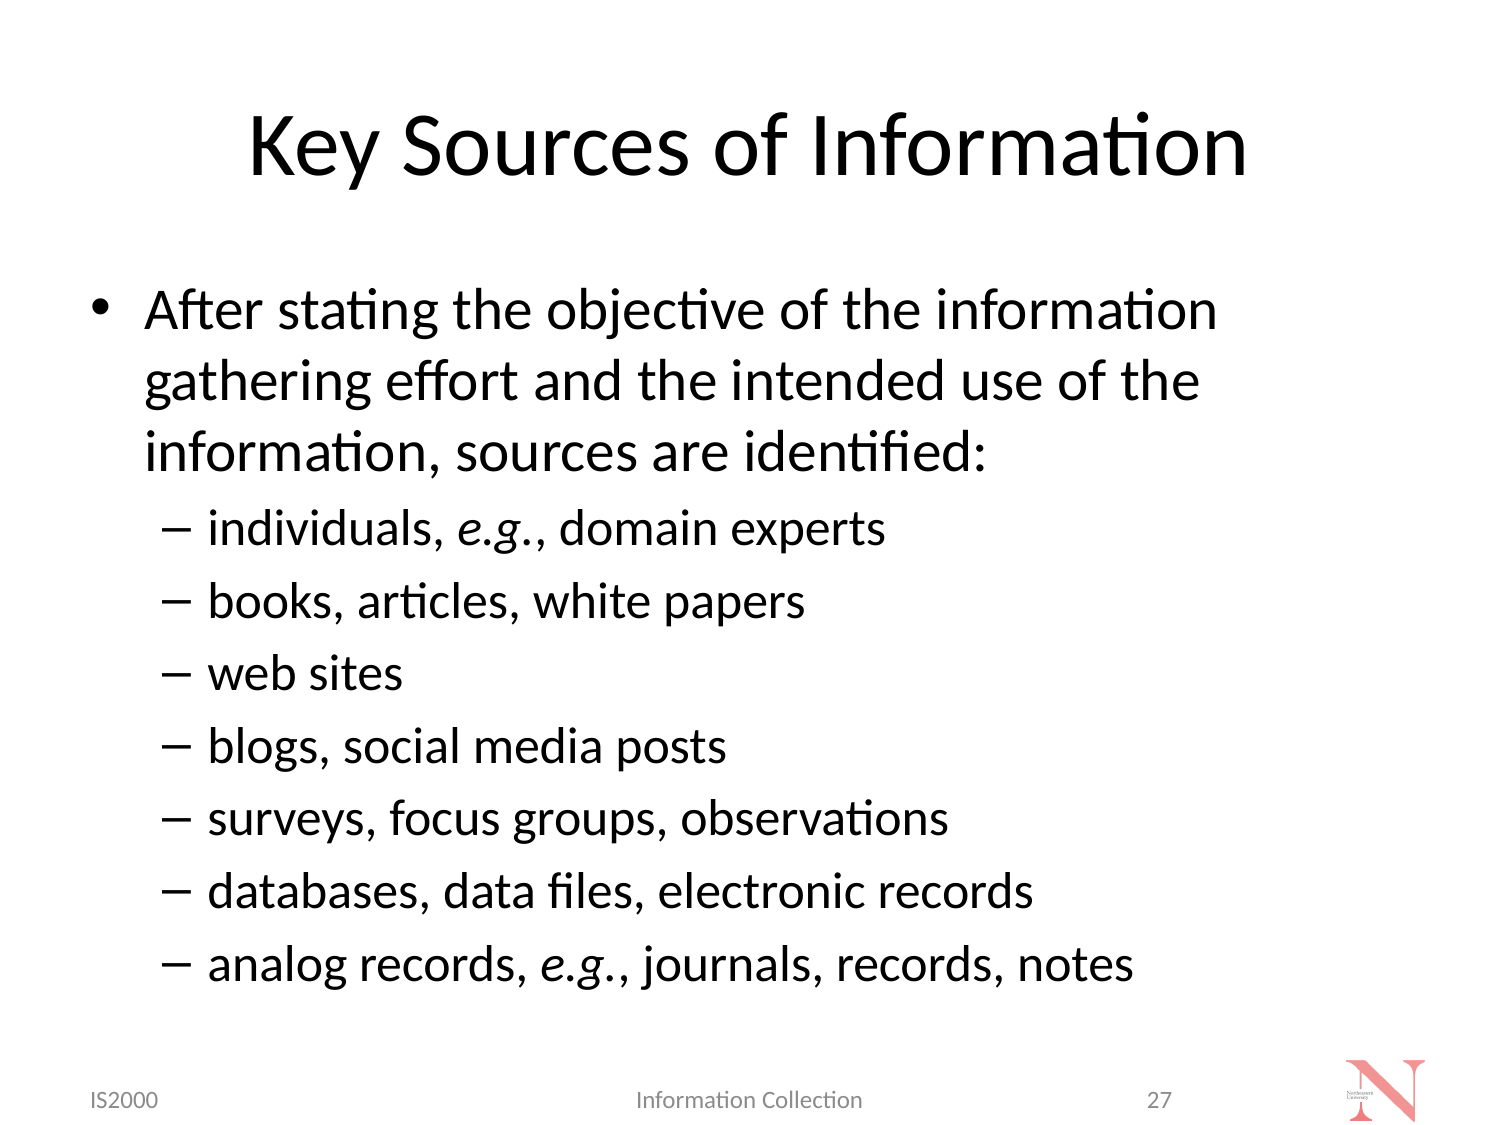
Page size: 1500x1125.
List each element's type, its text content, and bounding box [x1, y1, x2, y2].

slide_number IS2000 [75, 1074, 425, 1122]
slide_number 27 [1074, 1074, 1188, 1122]
title Key Sources of Information [75, 45, 1425, 233]
list After stating the objective of the information gathering effort and the intended use of the information, sources are identified: individuals, e.g., domain experts books, articles, white papers web sites blogs, social media posts surveys, focus groups, observations databases, data files, electronic records analog records, e.g., journals, records, notes [75, 262, 1425, 1005]
footer Information Collection [460, 1074, 1040, 1122]
